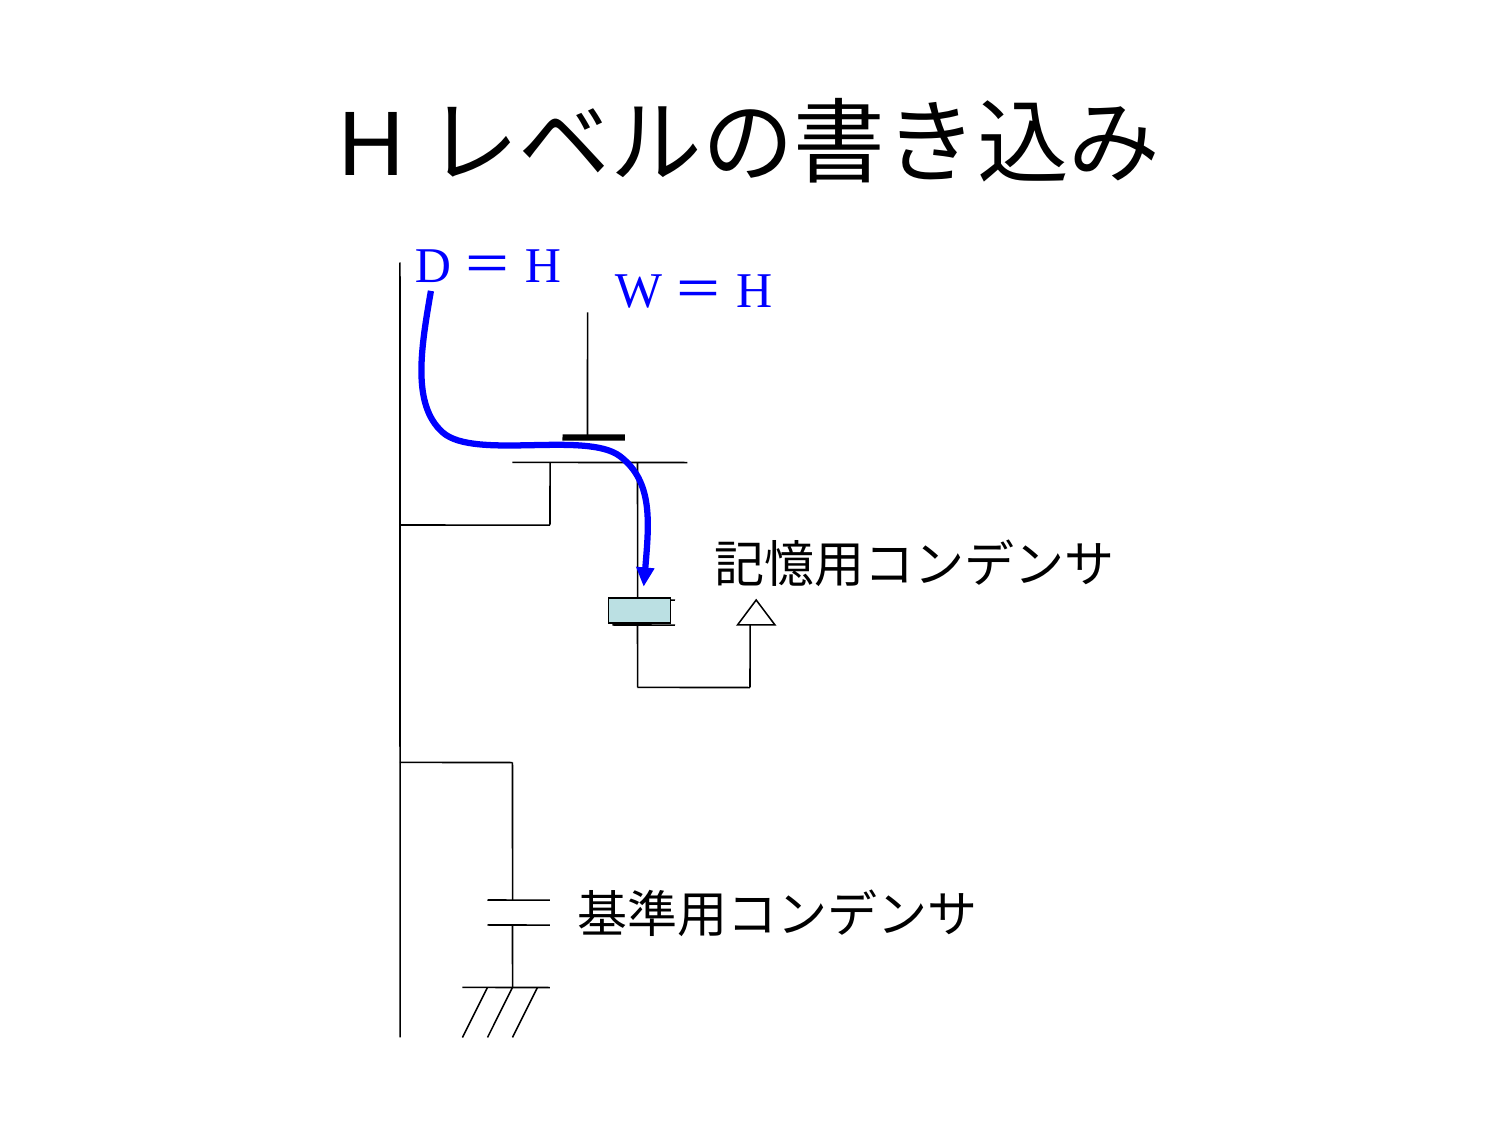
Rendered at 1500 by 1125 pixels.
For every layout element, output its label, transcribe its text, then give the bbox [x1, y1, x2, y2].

text_box [608, 597, 612, 623]
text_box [612, 462, 675, 688]
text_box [399, 224, 888, 325]
text_box [737, 600, 775, 625]
text_box 記憶用コンデンサ [699, 524, 1150, 600]
title Hレベルの書き込み [75, 45, 1425, 233]
text_box 基準用コンデンサ [562, 874, 1075, 950]
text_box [487, 762, 550, 988]
text_box [421, 325, 627, 543]
